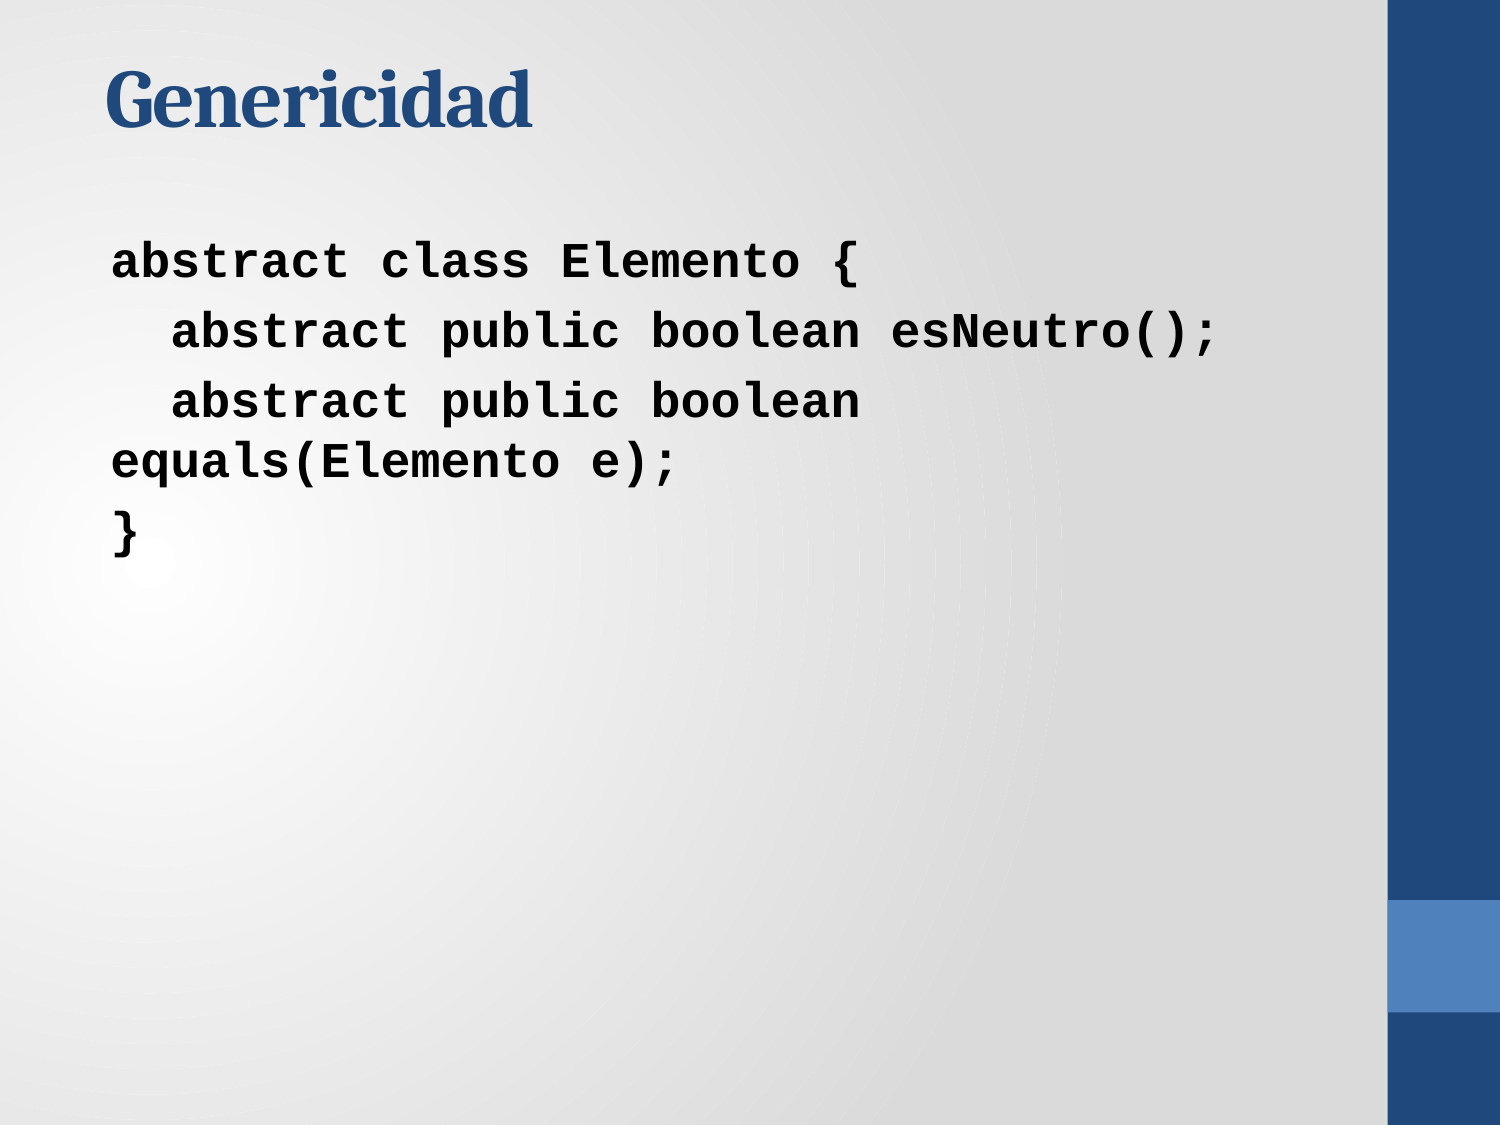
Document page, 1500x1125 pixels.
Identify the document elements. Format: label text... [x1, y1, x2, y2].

title Genericidad [90, 0, 1341, 188]
list abstract class Elemento { abstract public boolean esNeutro(); abstract public boolean equals(Elemento e); } [76, 219, 1353, 1008]
